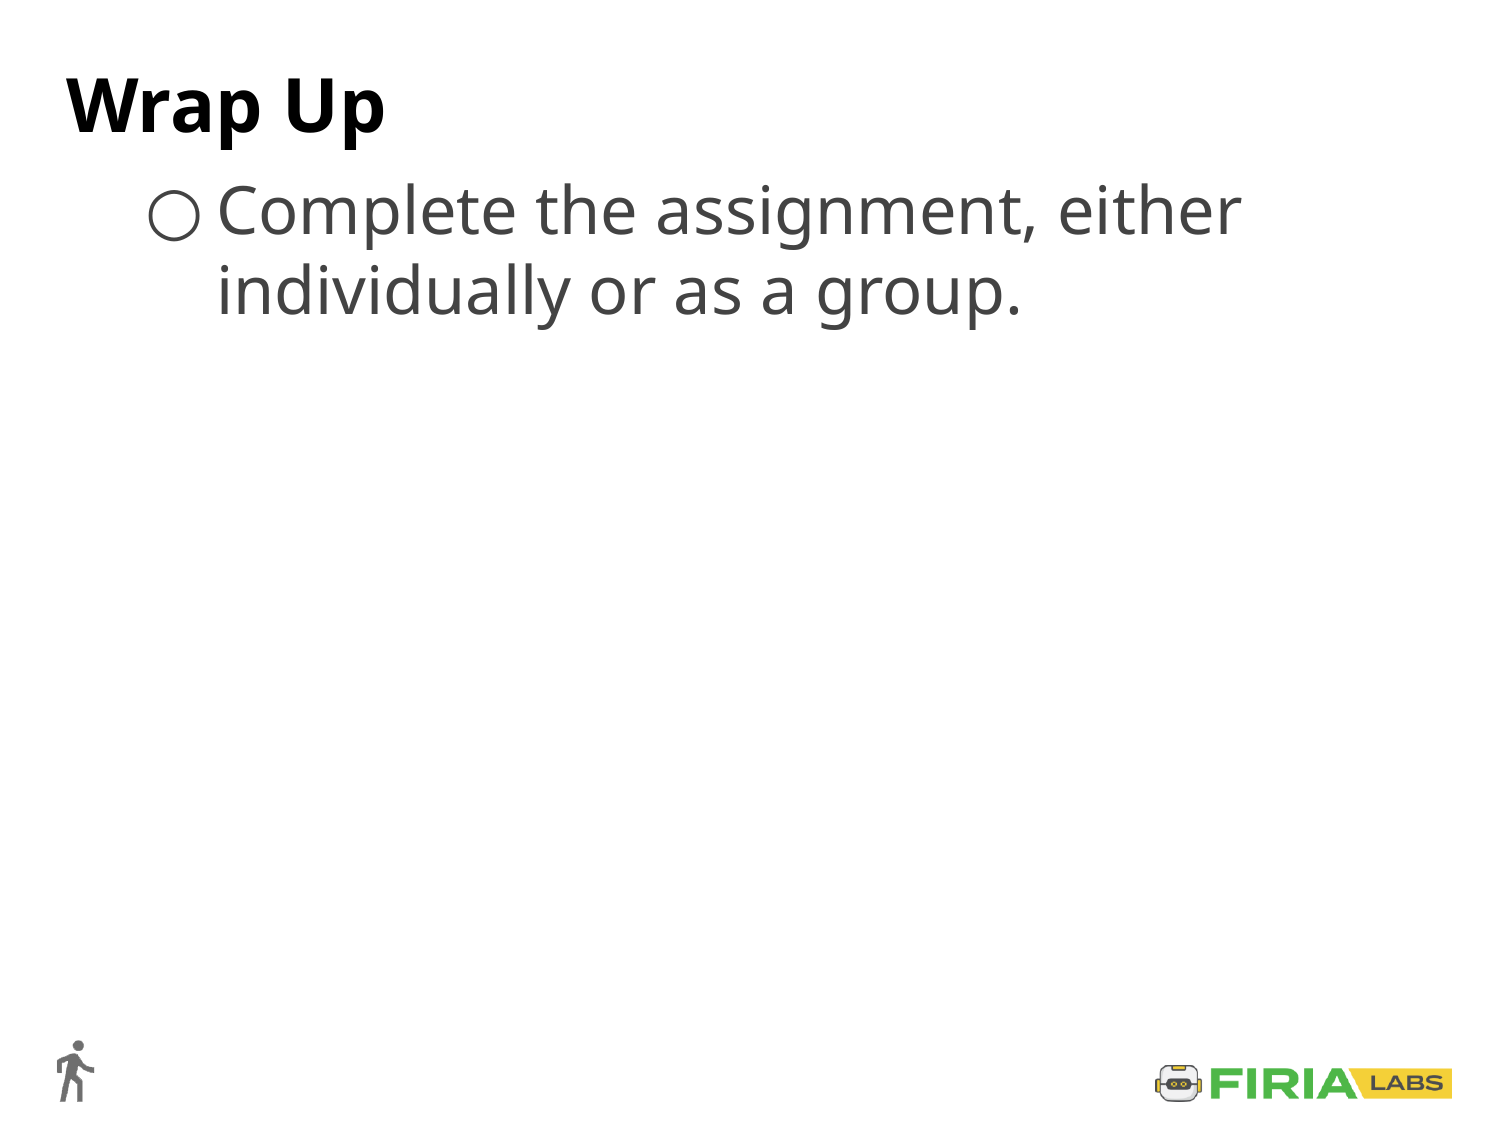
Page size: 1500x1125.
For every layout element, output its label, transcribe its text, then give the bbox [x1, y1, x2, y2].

picture [41, 1030, 103, 1107]
title Wrap Up [51, 34, 1449, 160]
list Complete the assignment, either individually or as a group. [51, 160, 1449, 1075]
picture [1144, 1058, 1459, 1107]
